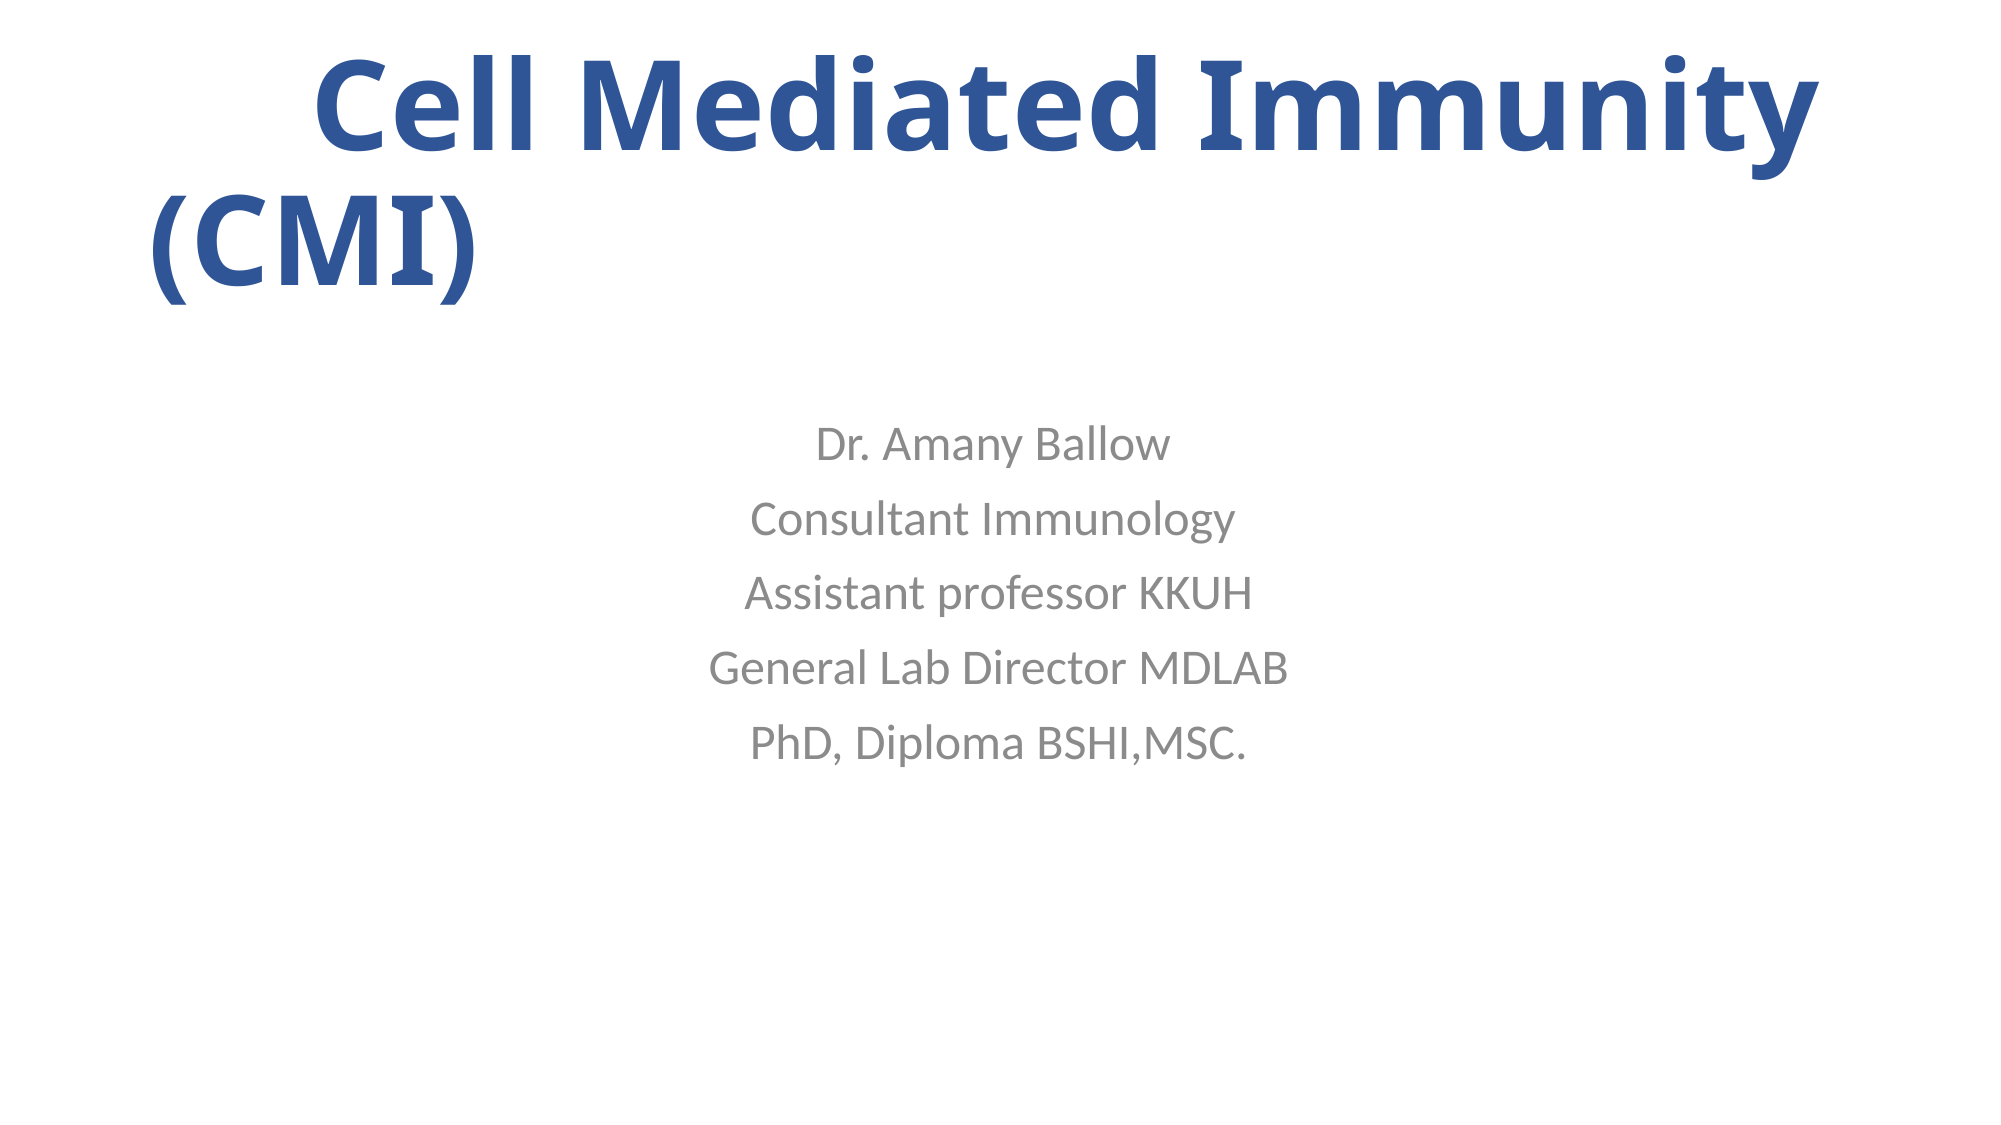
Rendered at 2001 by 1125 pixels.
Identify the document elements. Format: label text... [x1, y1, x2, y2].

title Cell Mediated Immunity (CMI) [100, 47, 1862, 321]
list Dr. Amany Ballow Consultant Immunology Assistant professor KKUH General Lab Director MDLAB PhD, Diploma BSHI,MSC. [136, 409, 1862, 840]
